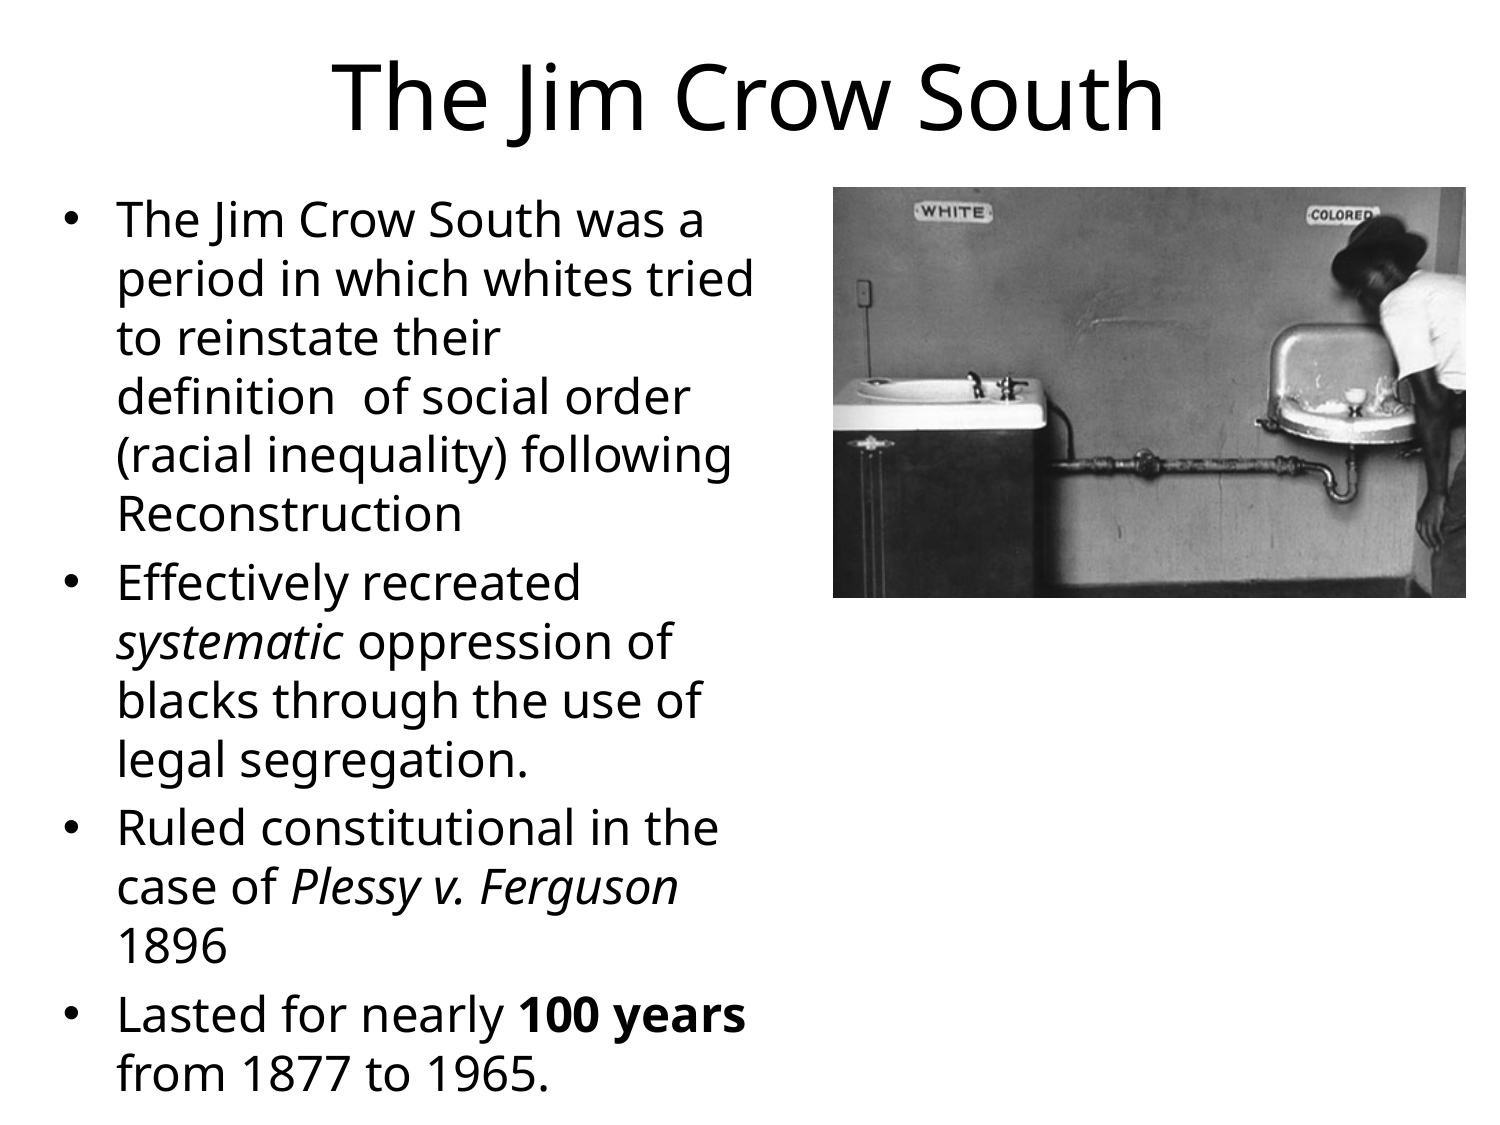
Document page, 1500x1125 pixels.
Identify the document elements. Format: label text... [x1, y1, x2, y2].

title The Jim Crow South [75, 0, 1425, 188]
picture [833, 187, 1466, 598]
list The Jim Crow South was a period in which whites tried to reinstate their definition of social order (racial inequality) following Reconstruction Effectively recreated systematic oppression of blacks through the use of legal segregation. Ruled constitutional in the case of Plessy v. Ferguson 1896 Lasted for nearly 100 years from 1877 to 1965. [48, 180, 783, 1125]
